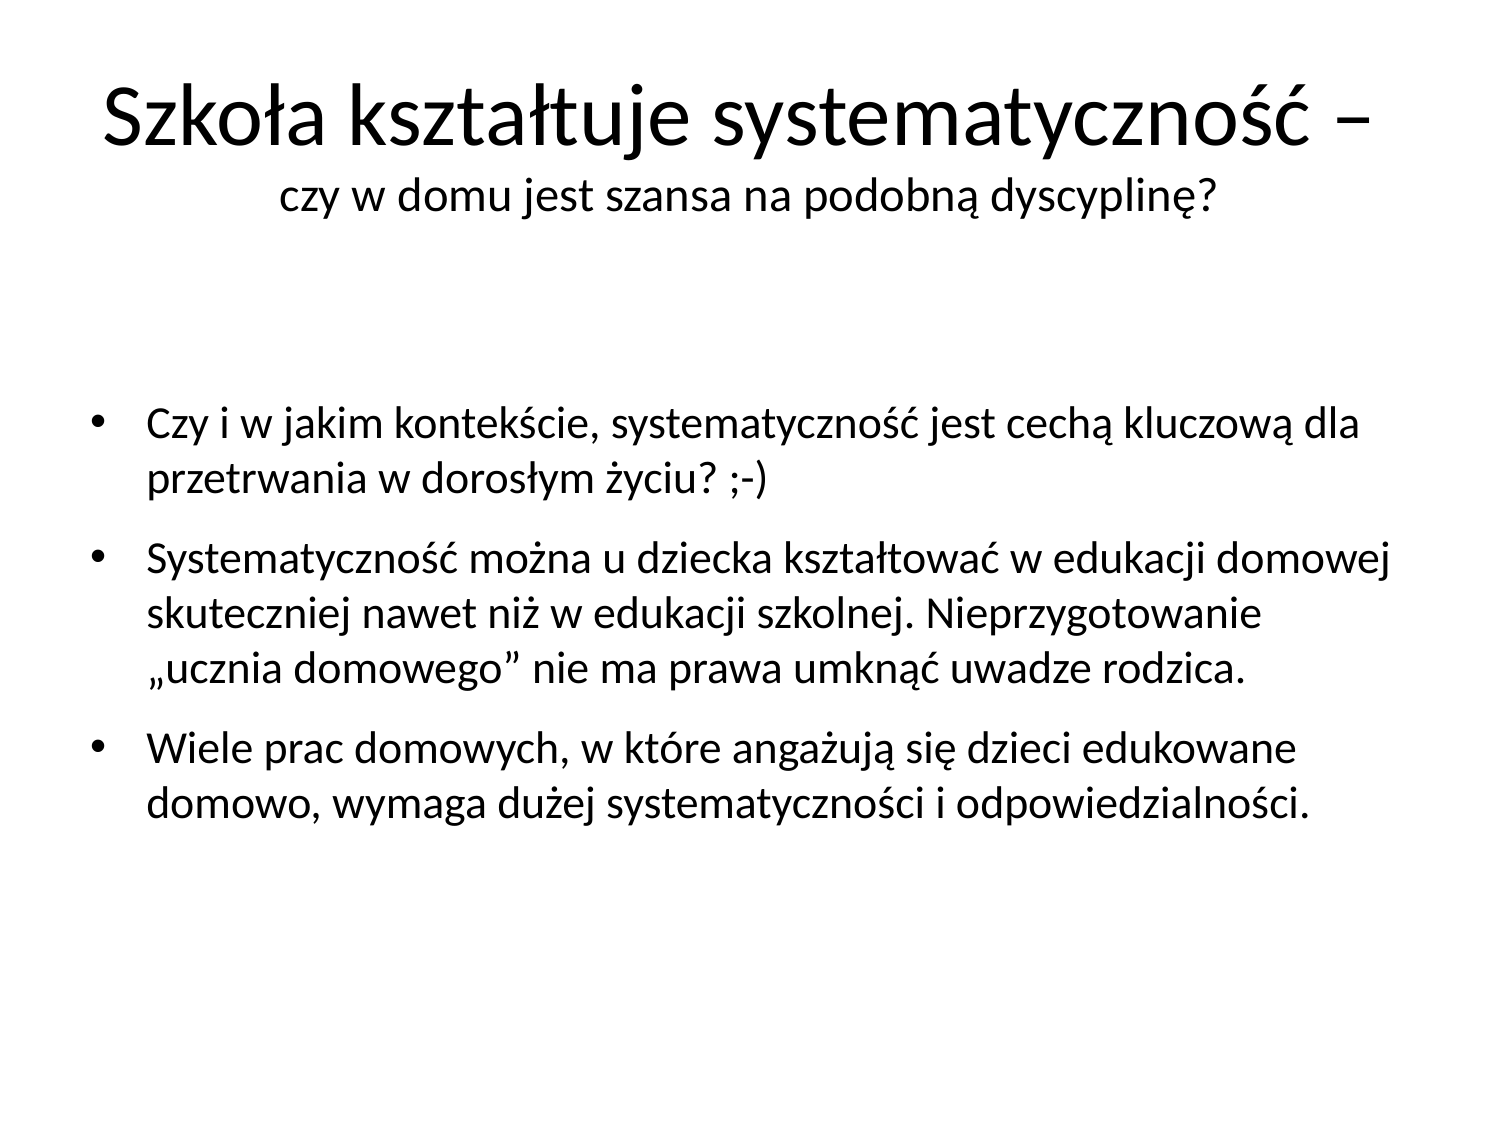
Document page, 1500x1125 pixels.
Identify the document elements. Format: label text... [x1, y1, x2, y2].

title Szkoła kształtuje systematyczność – czy w domu jest szansa na podobną dyscyplinę? [75, 45, 1425, 233]
list Czy i w jakim kontekście, systematyczność jest cechą kluczową dla przetrwania w dorosłym życiu? ;-) Systematyczność można u dziecka kształtować w edukacji domowej skuteczniej nawet niż w edukacji szkolnej. Nieprzygotowanie „ucznia domowego” nie ma prawa umknąć uwadze rodzica. Wiele prac domowych, w które angażują się dzieci edukowane domowo, wymaga dużej systematyczności i odpowiedzialności. [75, 385, 1425, 1005]
